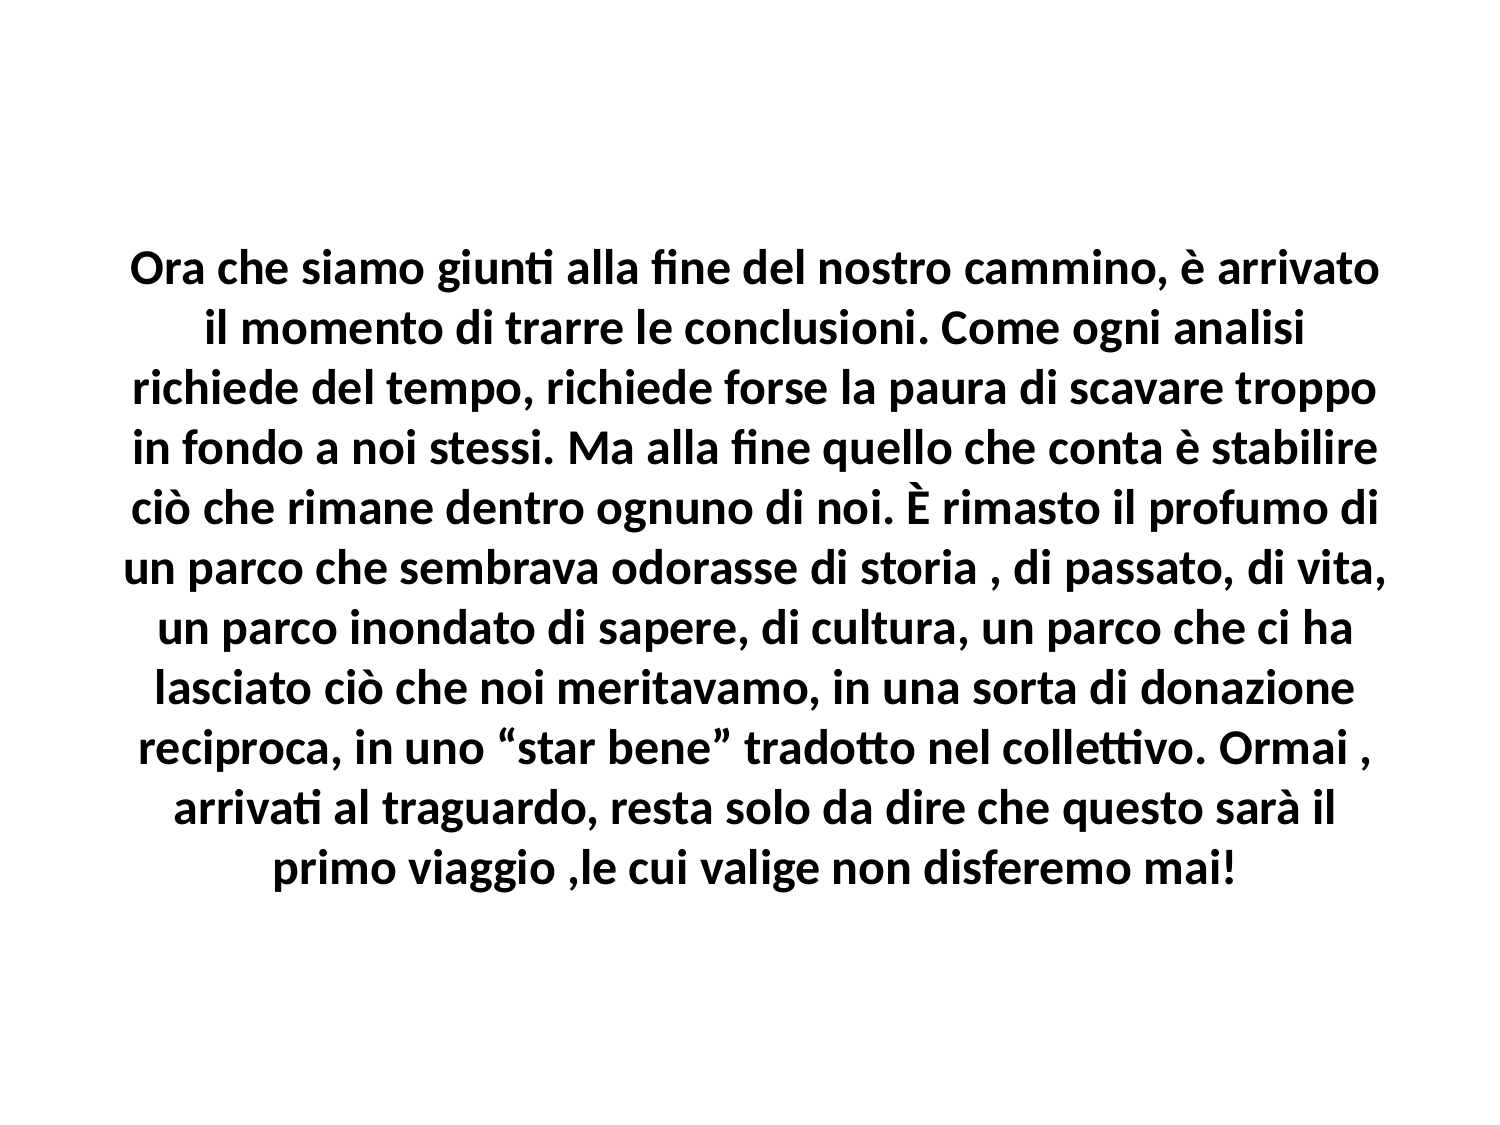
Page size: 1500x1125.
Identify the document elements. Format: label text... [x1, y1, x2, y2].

title Ora che siamo giunti alla fine del nostro cammino, è arrivato il momento di trarre le conclusioni. Come ogni analisi richiede del tempo, richiede forse la paura di scavare troppo in fondo a noi stessi. Ma alla fine quello che conta è stabilire ciò che rimane dentro ognuno di noi. È rimasto il profumo di un parco che sembrava odorasse di storia , di passato, di vita, un parco inondato di sapere, di cultura, un parco che ci ha lasciato ciò che noi meritavamo, in una sorta di donazione reciproca, in uno “star bene” tradotto nel collettivo. Ormai , arrivati al traguardo, resta solo da dire che questo sarà il primo viaggio ,le cui valige non disferemo mai! [105, 93, 1407, 903]
